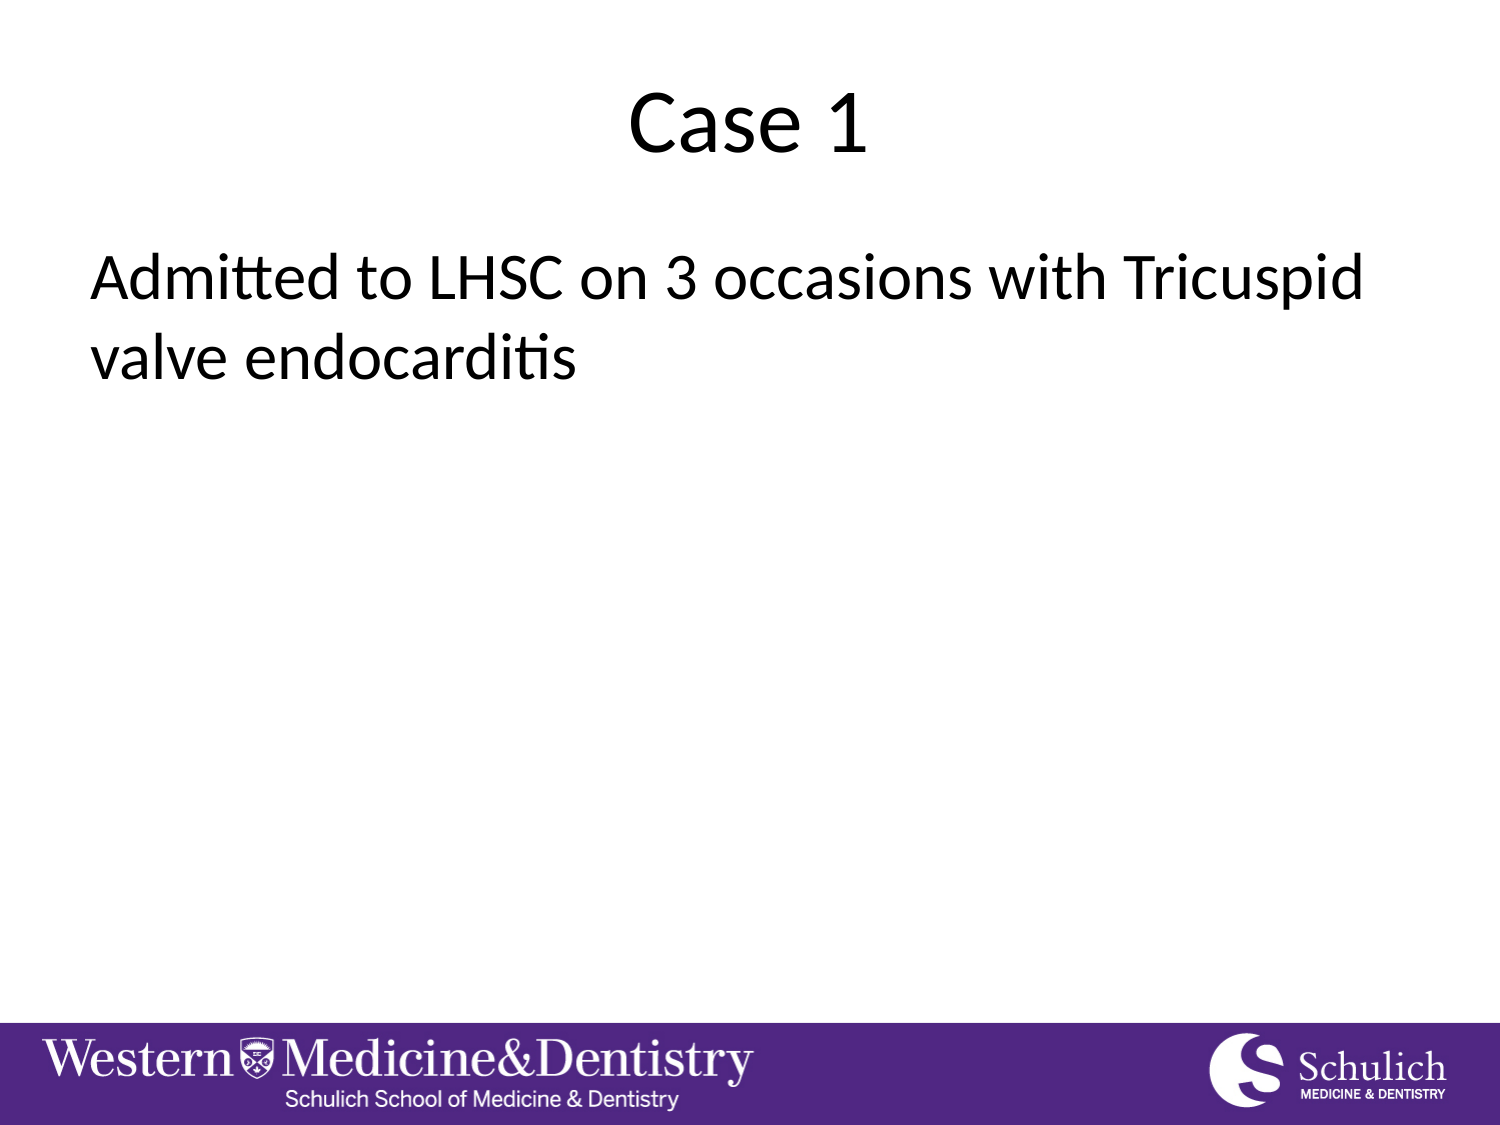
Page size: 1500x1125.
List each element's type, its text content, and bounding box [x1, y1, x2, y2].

picture [0, 0, 1500, 1125]
title Case 1 [75, 45, 1425, 188]
list Admitted to LHSC on 3 occasions with Tricuspid valve endocarditis [75, 224, 1425, 1005]
